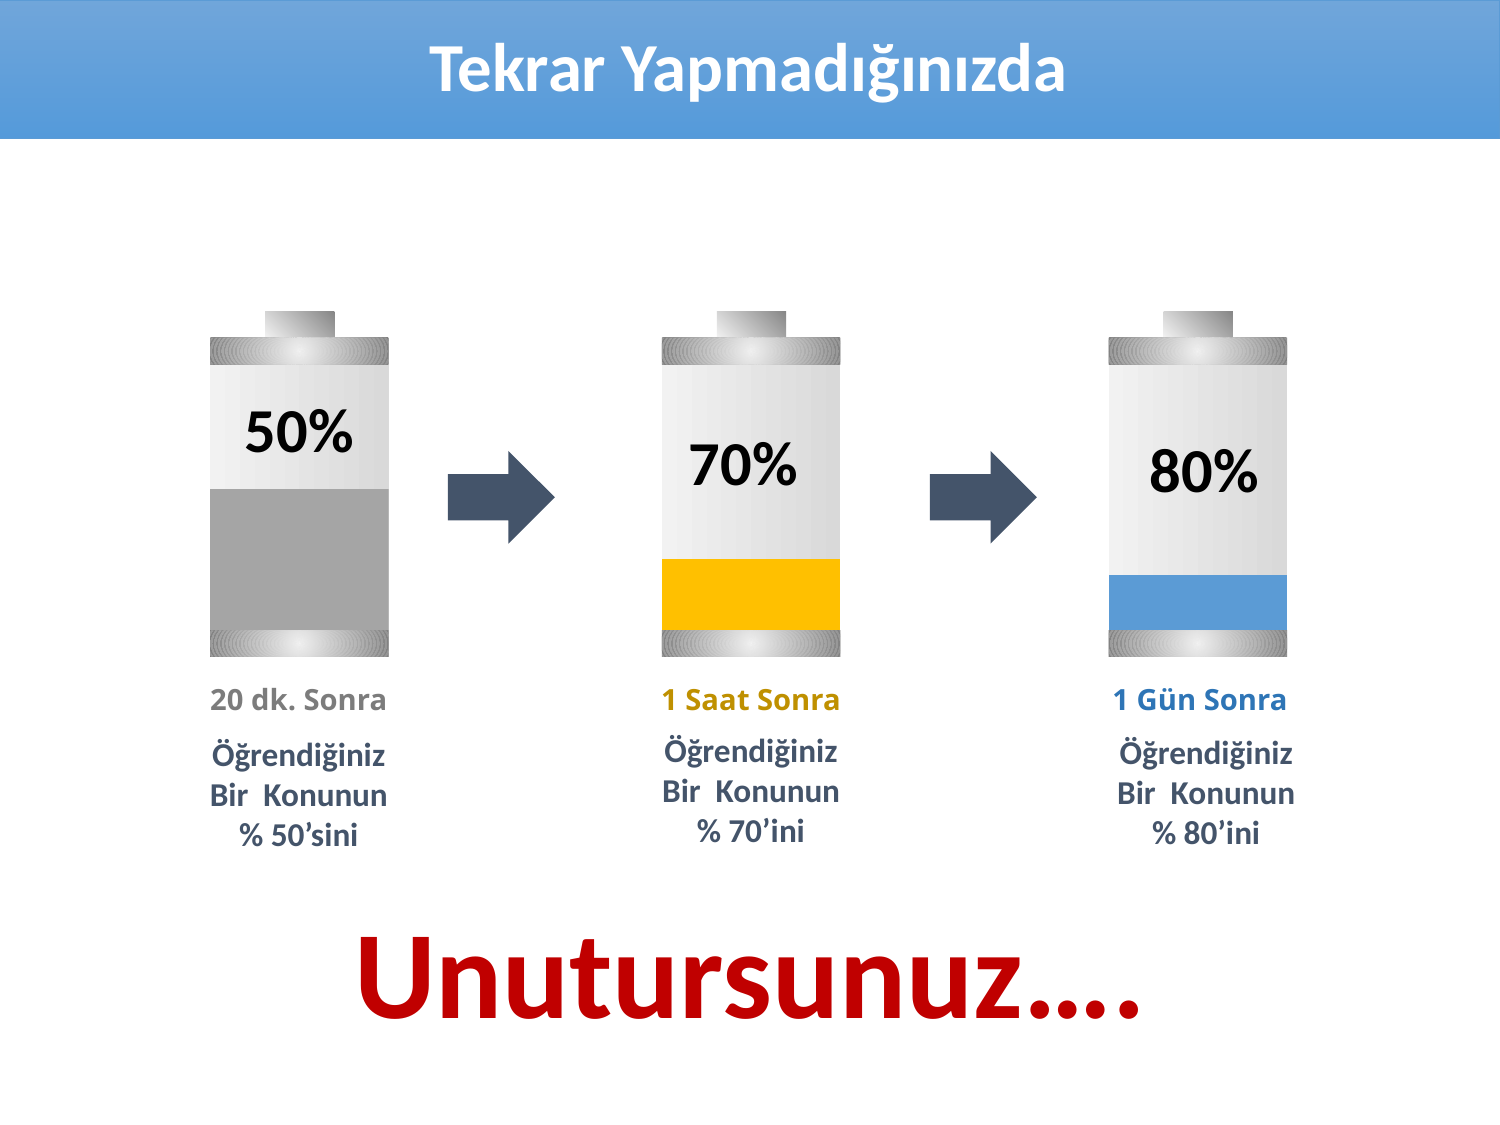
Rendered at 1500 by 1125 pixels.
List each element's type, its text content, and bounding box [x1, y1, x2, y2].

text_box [210, 311, 389, 657]
text_box Unutursunuz…. [339, 886, 1374, 1051]
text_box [661, 311, 841, 657]
text_box [446, 448, 557, 547]
text_box Öğrendiğiniz Bir Konunun % 50’sini [185, 725, 413, 861]
text_box [928, 448, 1039, 547]
text_box 20 dk. Sonra [195, 673, 403, 724]
text_box Öğrendiğiniz Bir Konunun % 80’ini [1092, 723, 1320, 859]
title Tekrar Yapmadığınızda [0, 0, 1500, 139]
text_box 1 Saat Sonra [646, 673, 856, 721]
text_box Öğrendiğiniz Bir Konunun % 70’ini [637, 721, 865, 857]
text_box 1 Gün Sonra [1097, 673, 1303, 723]
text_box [1108, 311, 1288, 657]
